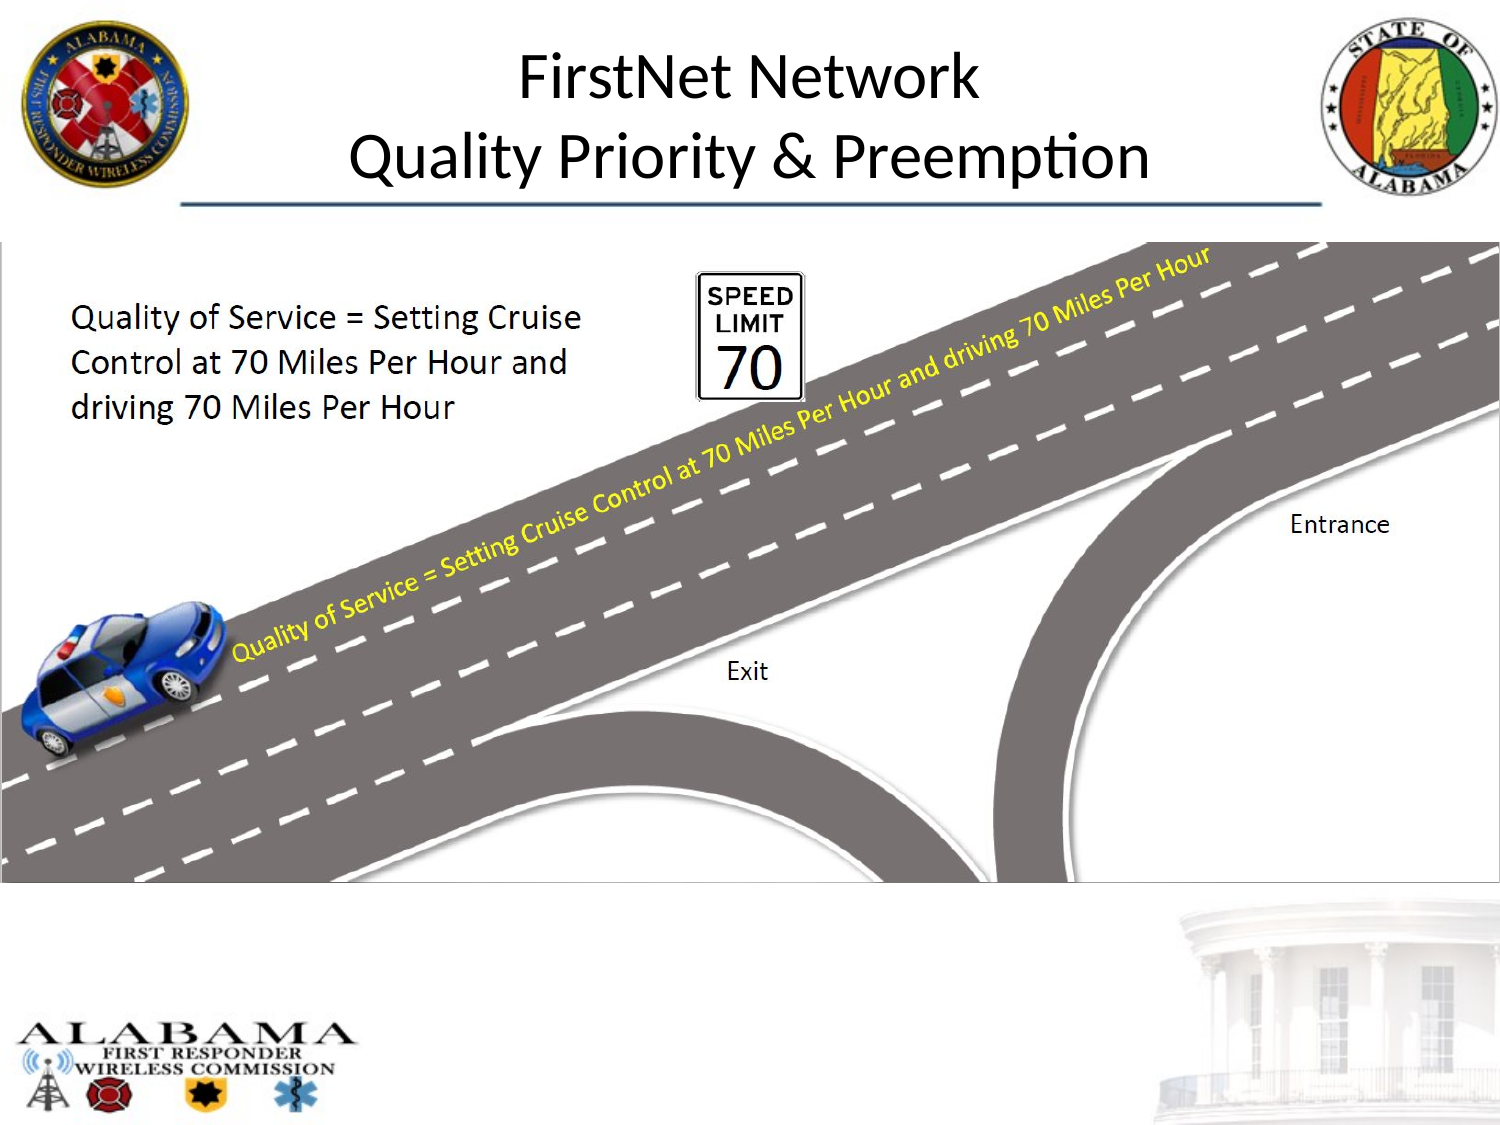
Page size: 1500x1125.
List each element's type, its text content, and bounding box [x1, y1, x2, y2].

text_box FirstNet Network Quality Priority & Preemption [74, 24, 1425, 200]
picture [0, 0, 1500, 1125]
